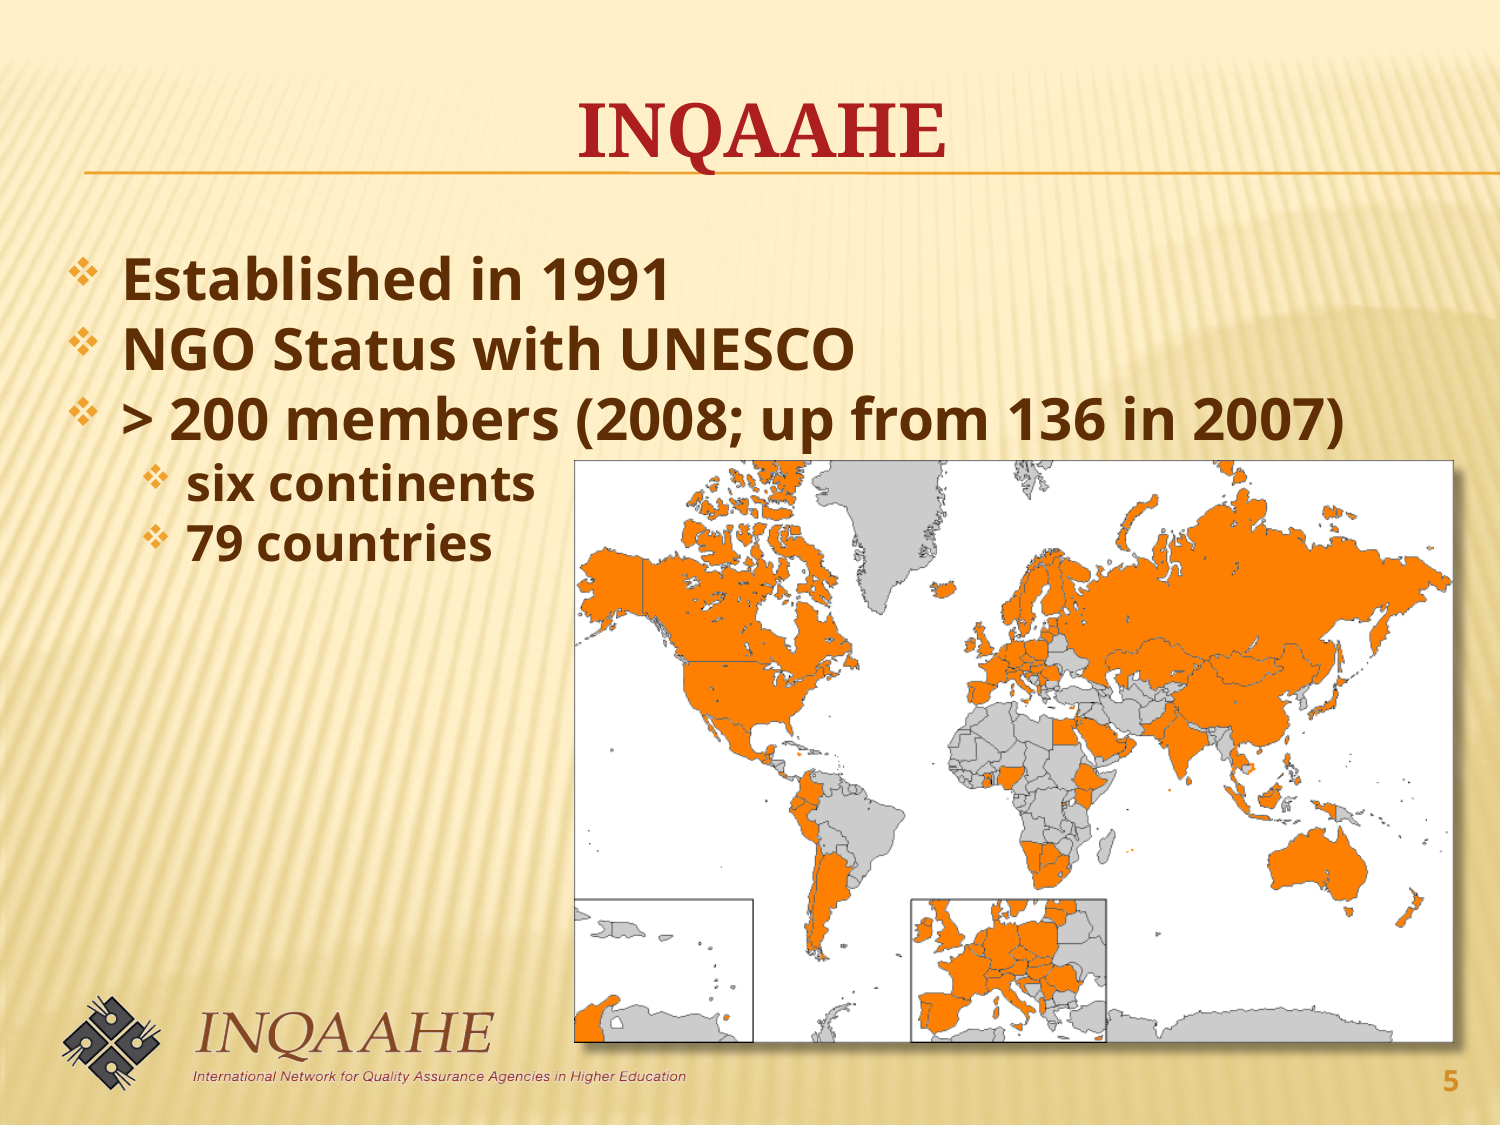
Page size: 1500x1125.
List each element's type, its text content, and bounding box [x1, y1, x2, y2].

picture [573, 460, 1454, 1044]
picture [32, 984, 704, 1102]
title INQAAHE [50, 58, 1475, 197]
list Established in 1991 NGO Status with UNESCO > 200 members (2008; up from 136 in 2007) six continents 79 countries [49, 234, 1476, 973]
slide_number 5 [1350, 1054, 1475, 1102]
